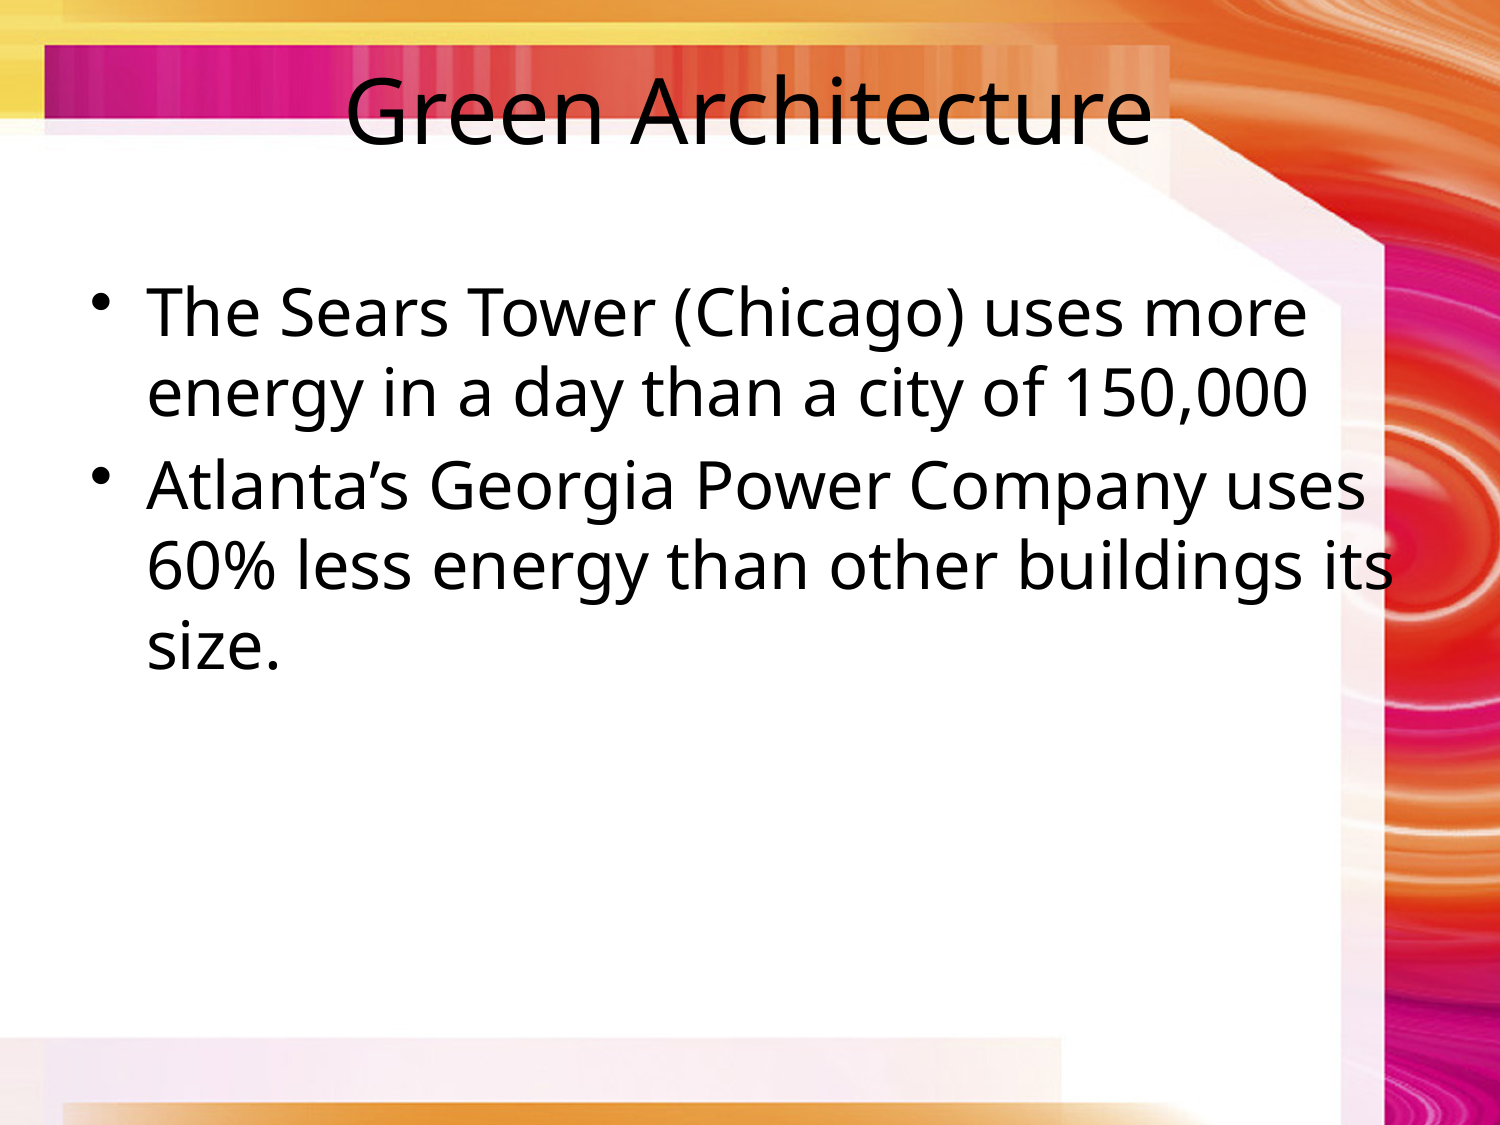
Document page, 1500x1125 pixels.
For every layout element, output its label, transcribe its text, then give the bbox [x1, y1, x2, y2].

title Green Architecture [75, 45, 1425, 233]
picture [0, 0, 1500, 1125]
list The Sears Tower (Chicago) uses more energy in a day than a city of 150,000 Atlanta’s Georgia Power Company uses 60% less energy than other buildings its size. [75, 262, 1425, 1005]
